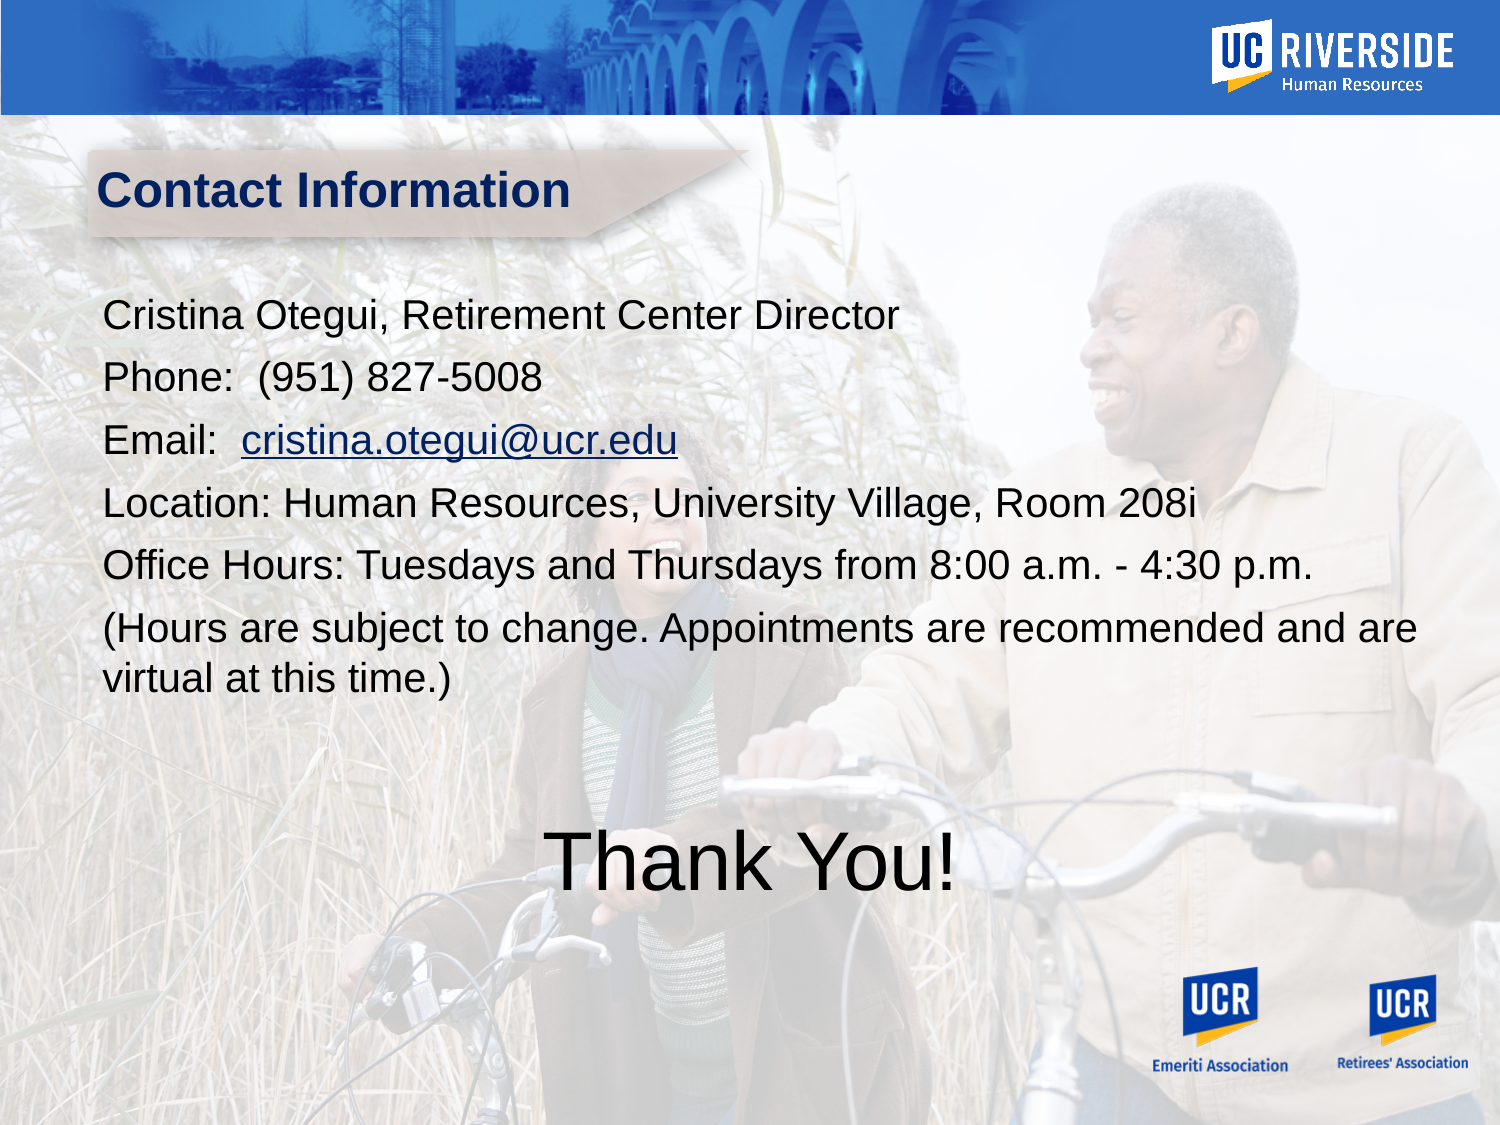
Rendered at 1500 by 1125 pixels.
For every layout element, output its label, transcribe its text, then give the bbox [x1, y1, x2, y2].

list Cristina Otegui, Retirement Center Director Phone: (951) 827-5008 Email: cristina.otegui@ucr.edu Location: Human Resources, University Village, Room 208i Office Hours: Tuesdays and Thursdays from 8:00 a.m. - 4:30 p.m. (Hours are subject to change. Appointments are recommended and are virtual at this time.) [87, 280, 1438, 806]
text_box Thank You! [527, 800, 975, 915]
text_box Contact Information [81, 149, 913, 238]
picture [87, 150, 750, 238]
picture [1137, 951, 1484, 1100]
picture [0, 0, 1500, 115]
